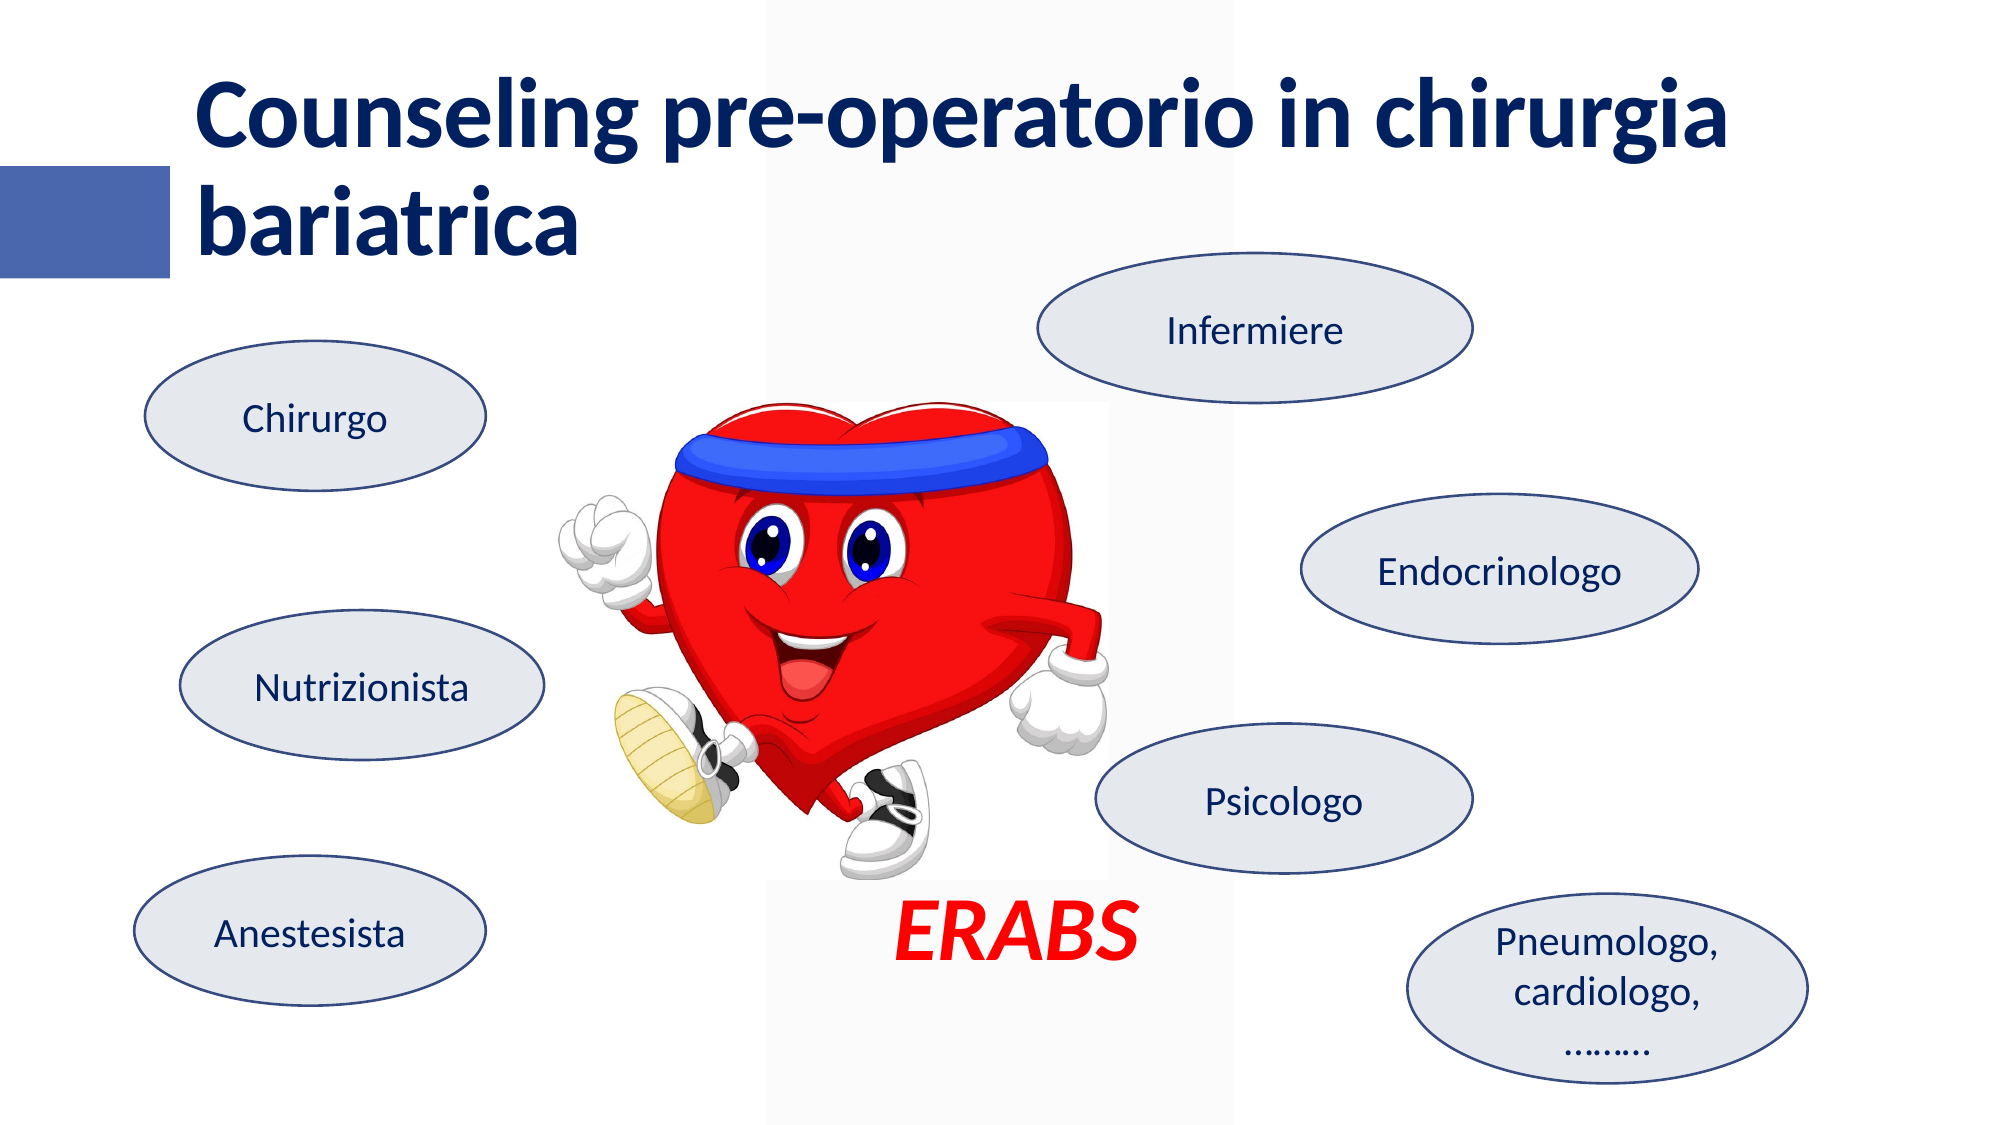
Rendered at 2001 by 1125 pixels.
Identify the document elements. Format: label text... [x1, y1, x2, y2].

list ERABS [800, 365, 1905, 1104]
text_box Nutrizionista [178, 608, 546, 762]
text_box Chirurgo [143, 339, 488, 493]
text_box Psicologo [1116, 722, 1475, 875]
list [557, 402, 1109, 881]
text_box Infermiere [1036, 251, 1475, 405]
text_box Endocrinologo [1299, 492, 1700, 646]
text_box Anestesista [132, 854, 488, 1007]
title Counseling pre-operatorio in chirurgia bariatrica [180, 47, 1830, 285]
text_box Pneumologo, cardiologo,……… [1406, 892, 1809, 1085]
